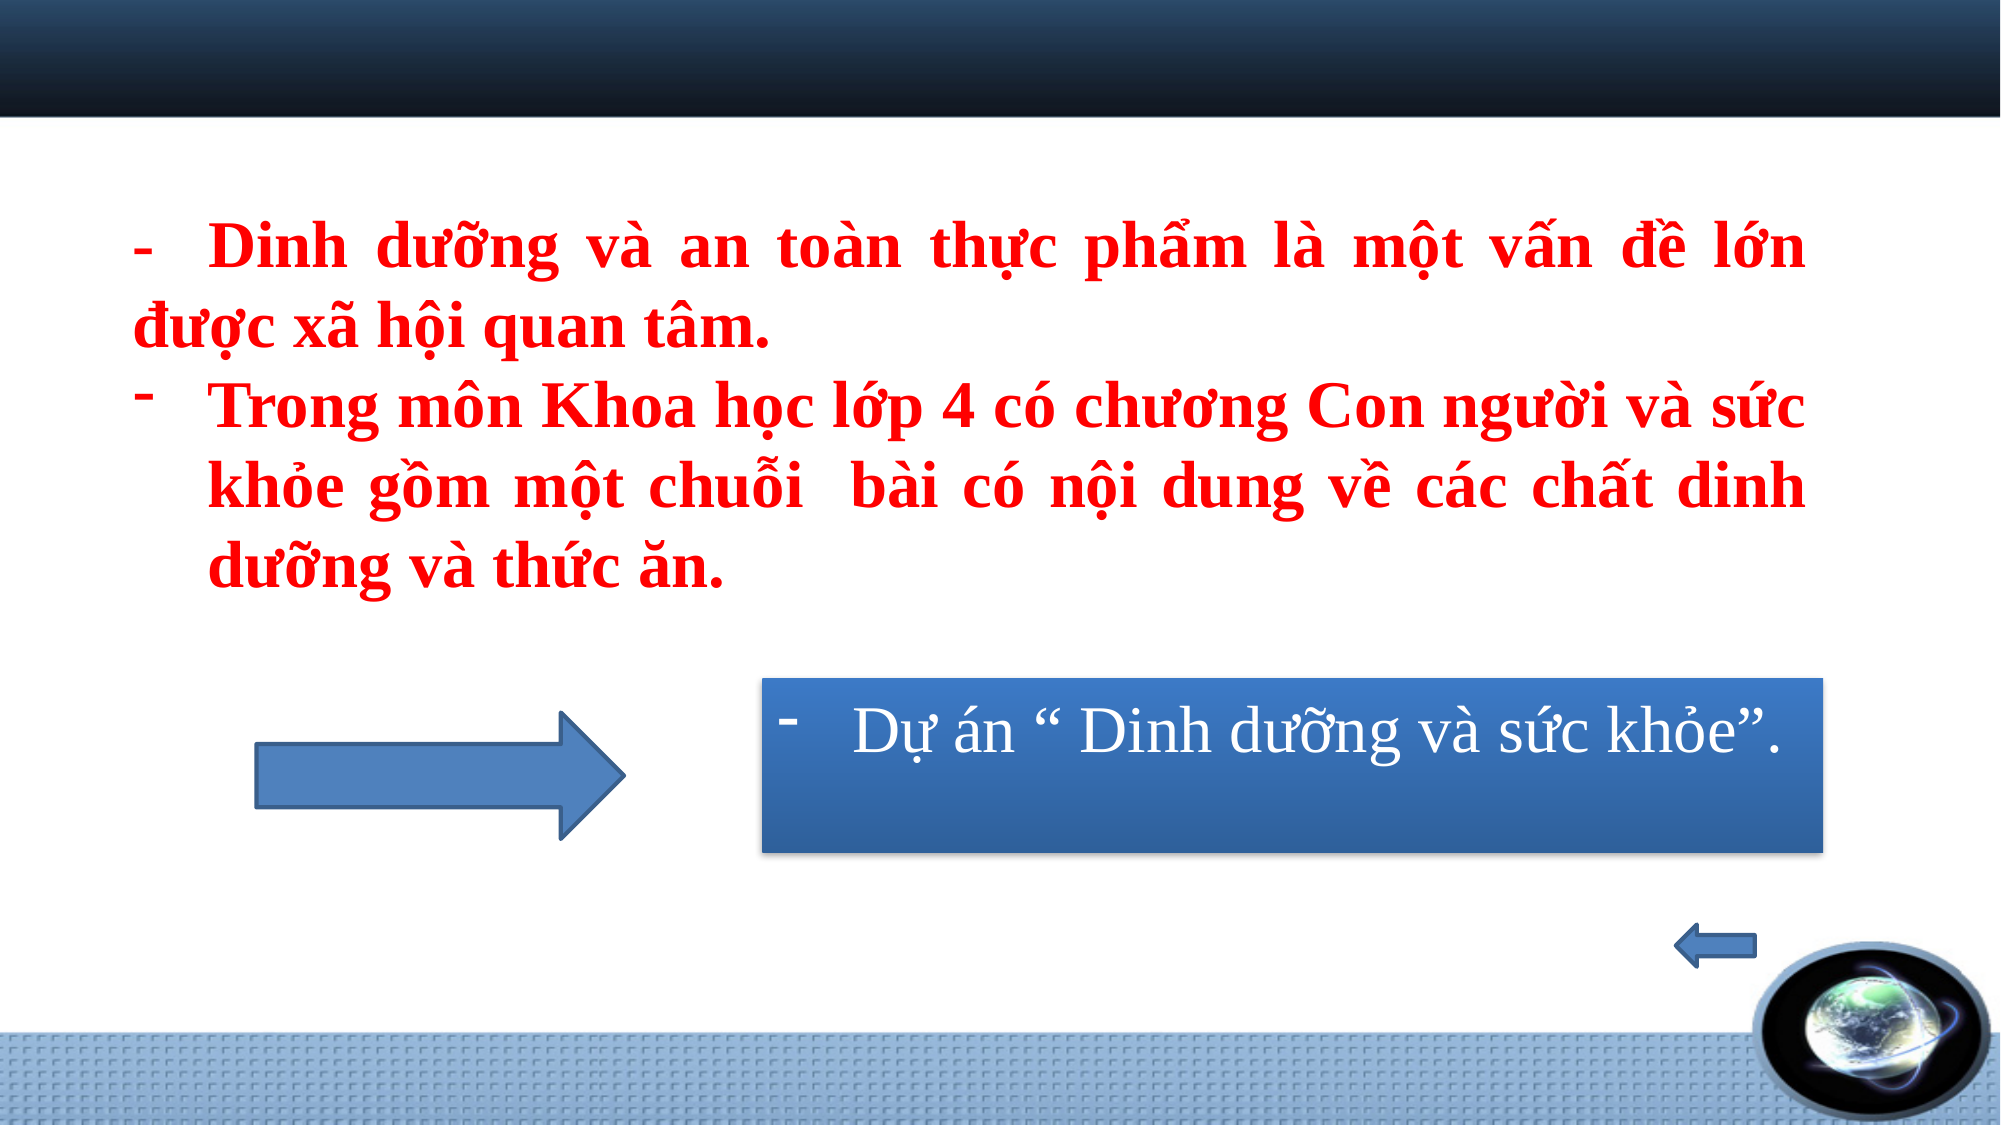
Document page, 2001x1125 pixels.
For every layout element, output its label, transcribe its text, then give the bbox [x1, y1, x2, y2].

text_box - Dinh dưỡng và an toàn thực phẩm là một vấn đề lớn được xã hội quan tâm. Trong môn Khoa học lớp 4 có chương Con người và sức khỏe gồm một chuỗi bài có nội dung về các chất dinh dưỡng và thức ăn. [118, 193, 1824, 688]
text_box Dự án “ Dinh dưỡng và sức khỏe”. [762, 678, 1824, 853]
text_box [254, 710, 627, 841]
picture [0, 0, 2001, 1125]
text_box [1673, 922, 1757, 969]
